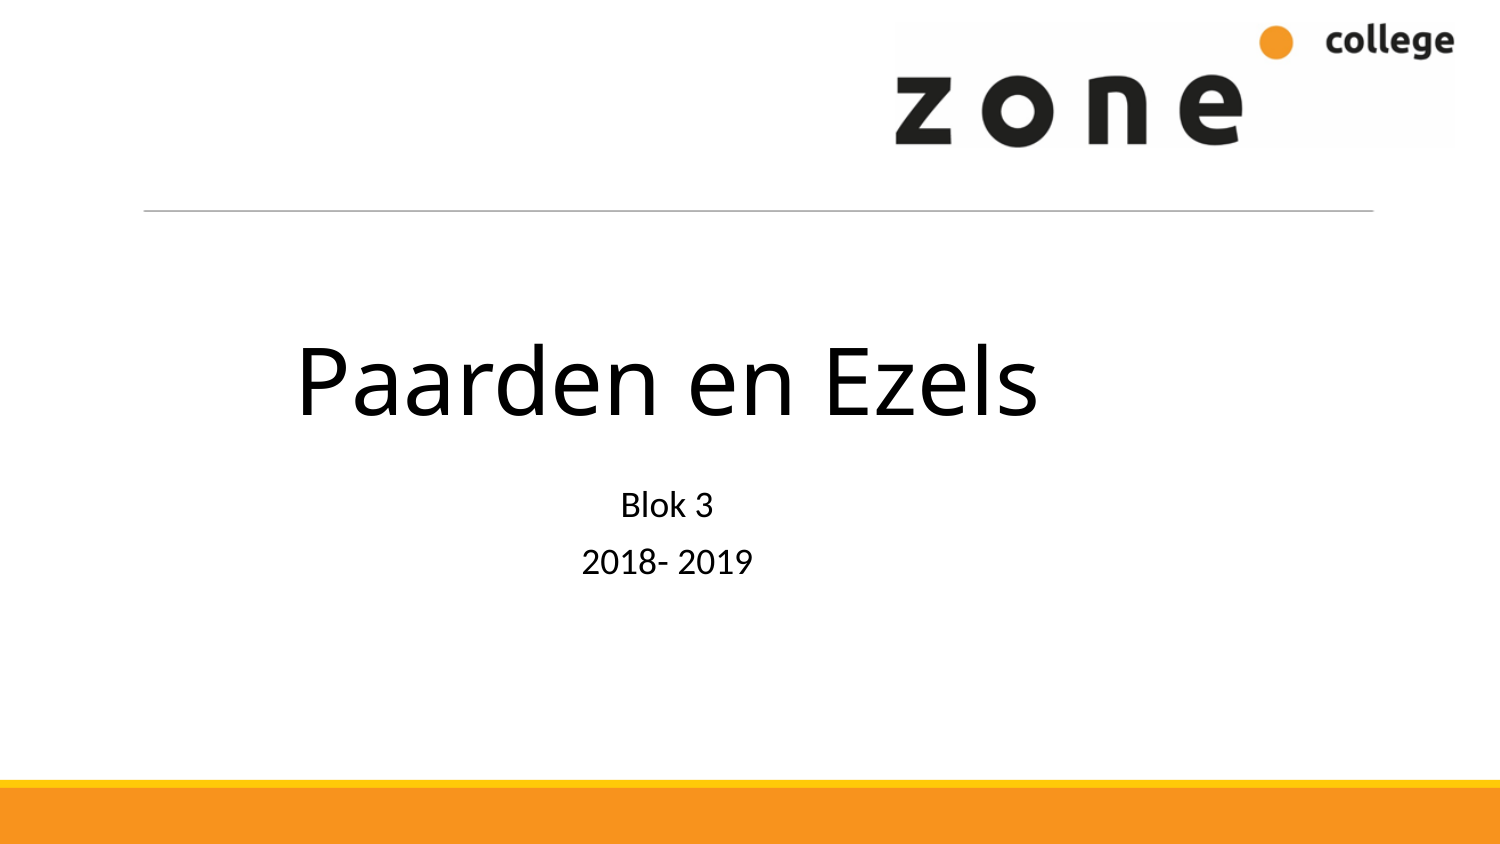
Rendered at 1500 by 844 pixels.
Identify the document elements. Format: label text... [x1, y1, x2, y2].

picture [0, 0, 1500, 844]
title Paarden en Ezels [112, 262, 1223, 443]
subtitle Blok 3 2018- 2019 [112, 478, 1223, 694]
